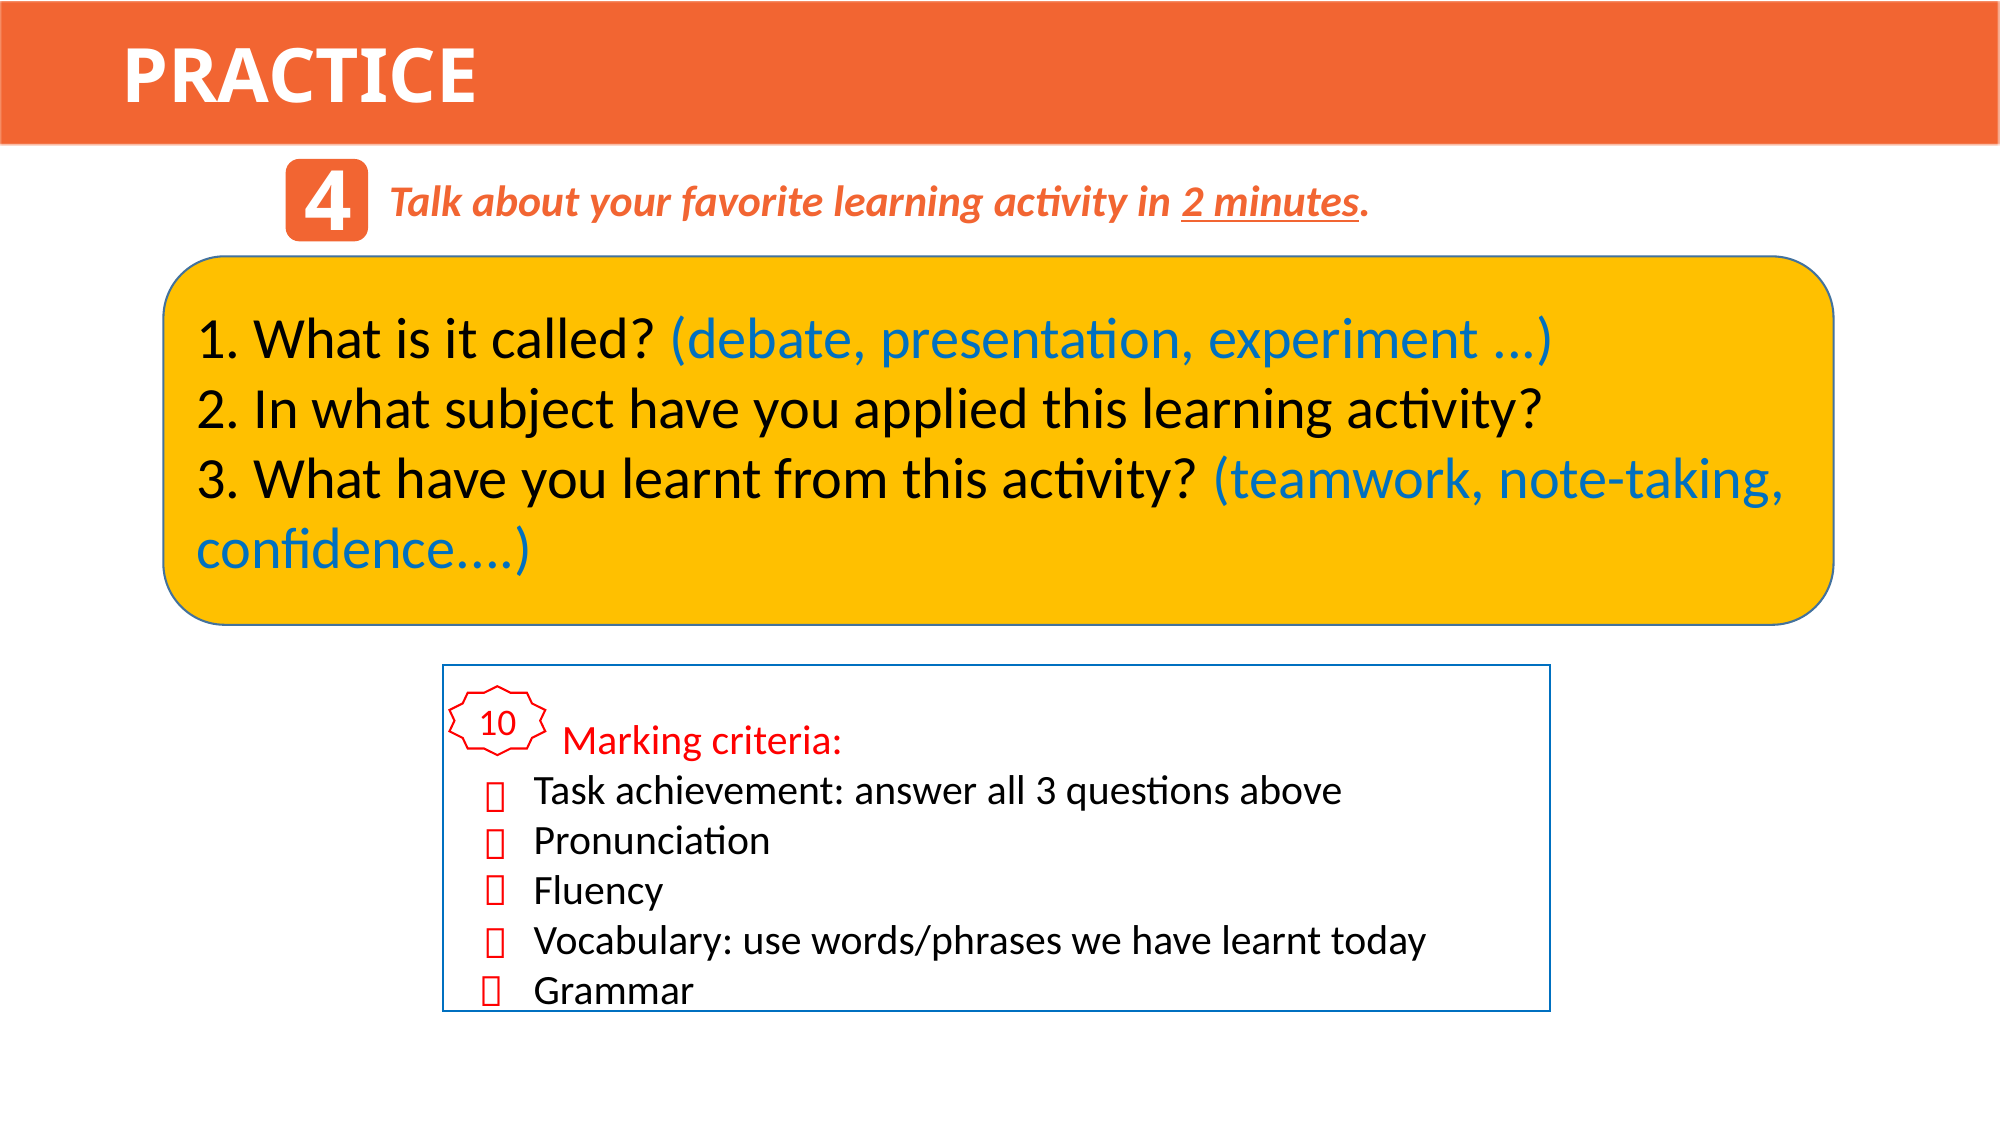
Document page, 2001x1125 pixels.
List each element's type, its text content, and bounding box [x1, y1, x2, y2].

text_box 1. What is it called? (debate, presentation, experiment ...) 2. In what subject have you applied this learning activity? 3. What have you learnt from this activity? (teamwork, note-taking, confidence....) [162, 255, 1835, 626]
text_box [364, 161, 370, 239]
text_box  [468, 909, 527, 974]
text_box [284, 162, 289, 239]
text_box  [463, 957, 523, 1022]
text_box Marking criteria: Task achievement: answer all 3 questions above Pronunciation Fluency Vocabulary: use words/phrases we have learnt today Grammar [442, 664, 1551, 1012]
text_box  [468, 763, 527, 810]
text_box  [468, 856, 527, 909]
picture [0, 1, 2000, 146]
text_box  [468, 810, 527, 856]
text_box Talk about your favorite learning activity in 2 minutes. [374, 165, 1689, 233]
text_box 4 [289, 146, 364, 255]
text_box 10 [448, 685, 547, 757]
